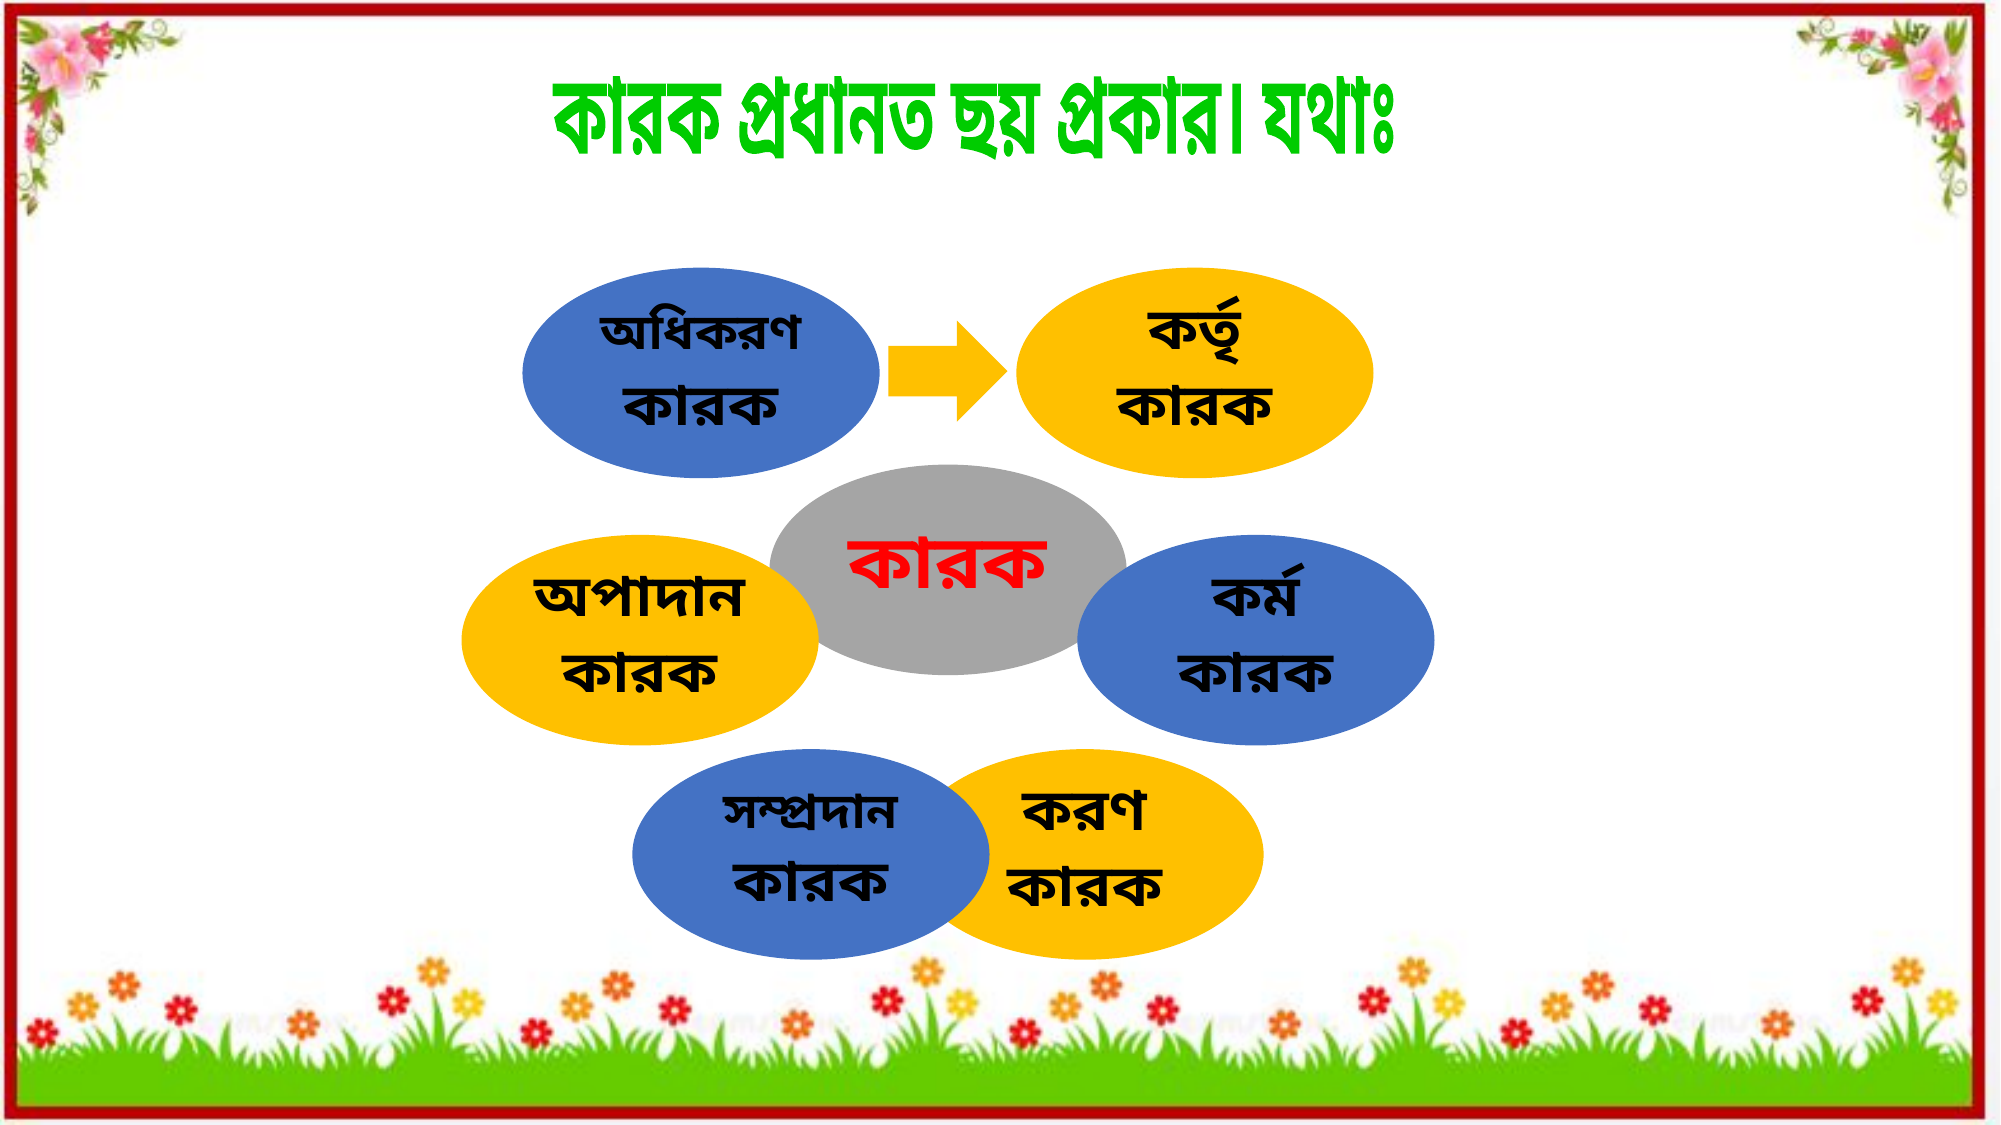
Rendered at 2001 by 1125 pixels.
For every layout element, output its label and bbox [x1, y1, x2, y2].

picture [0, 0, 2001, 1125]
text_box [233, 148, 1663, 991]
